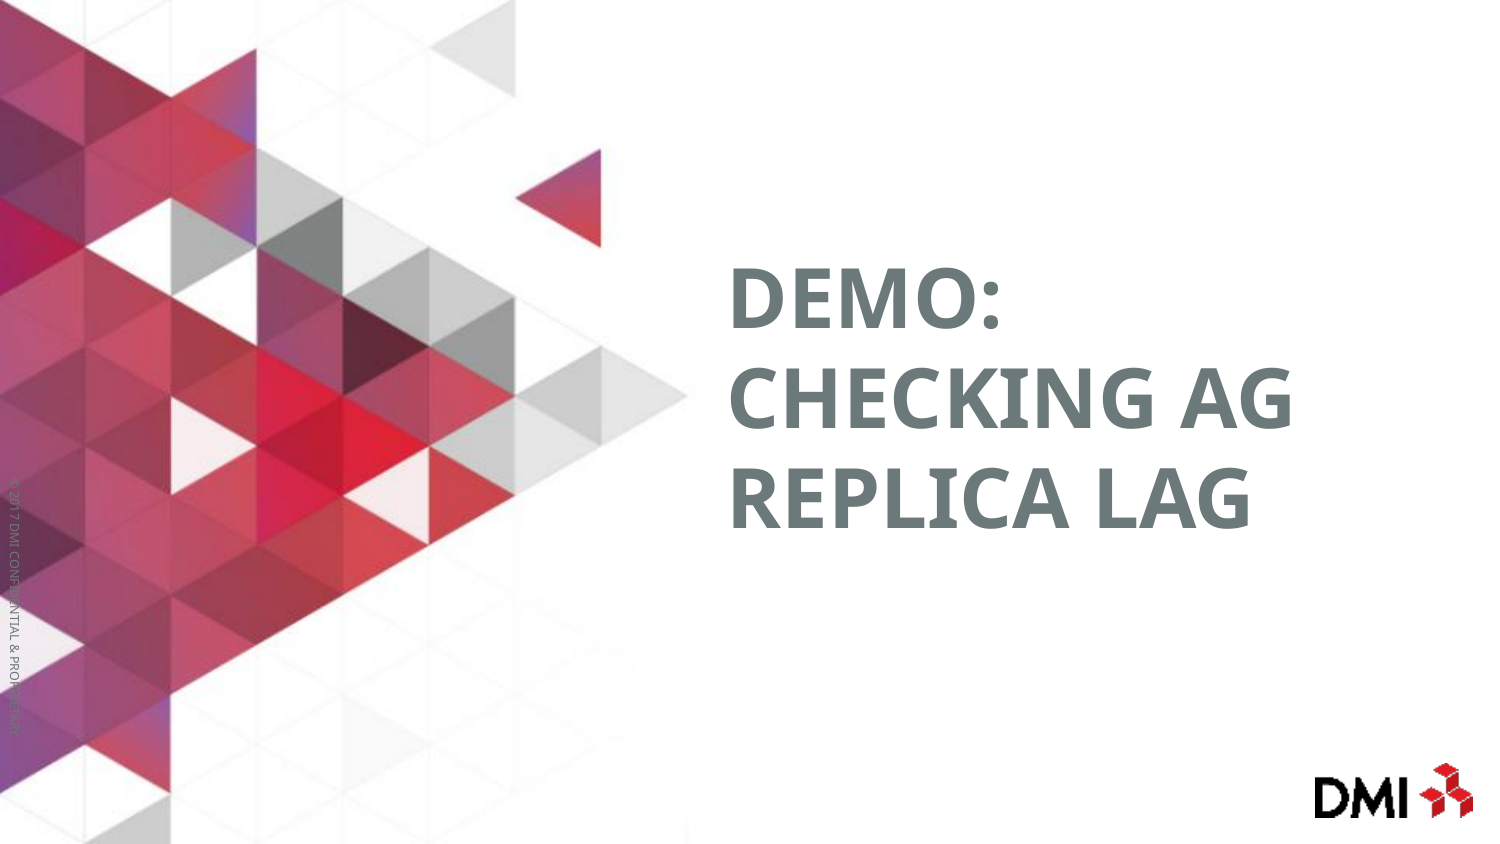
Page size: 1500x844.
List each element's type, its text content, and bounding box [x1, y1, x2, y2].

title DEMO: checking ag replica lag [711, 176, 1465, 614]
picture [0, 0, 1500, 844]
